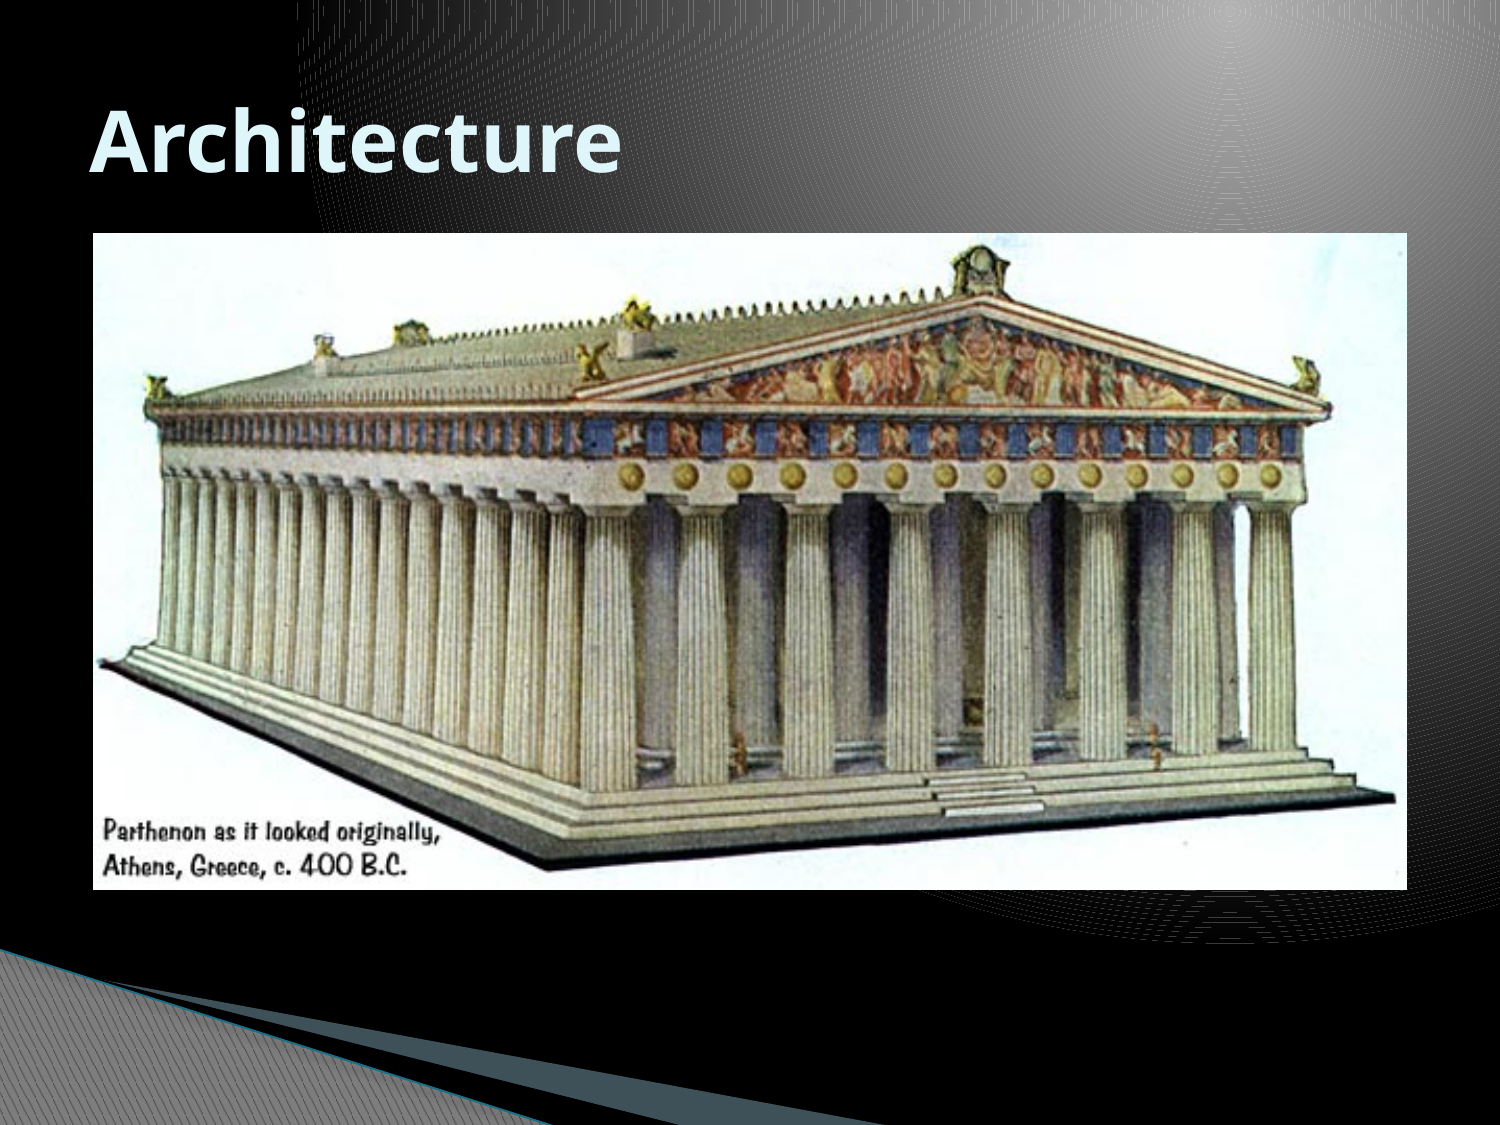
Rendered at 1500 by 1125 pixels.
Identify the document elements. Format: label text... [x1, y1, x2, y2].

picture [93, 233, 1407, 890]
title Architecture [75, 45, 1425, 233]
picture [0, 952, 543, 1125]
